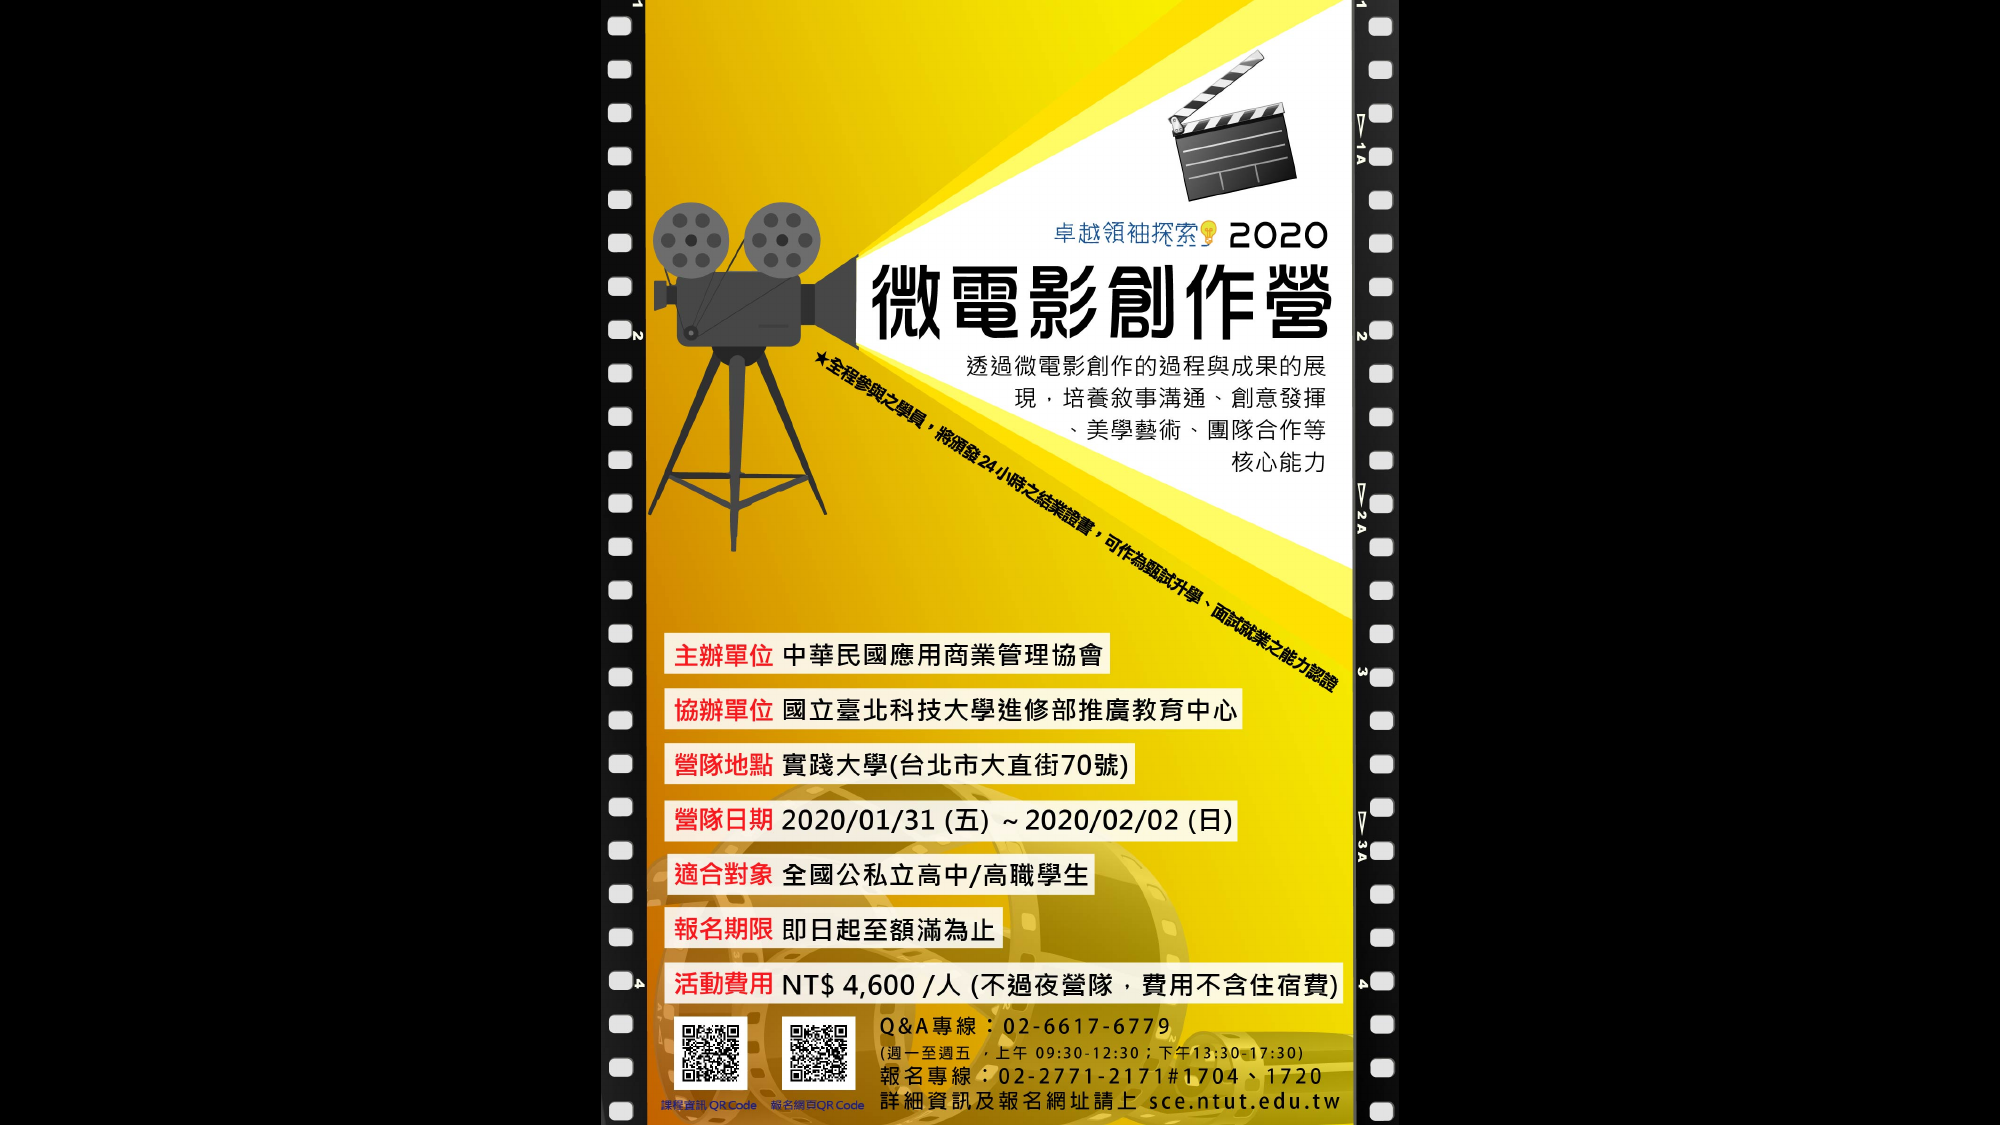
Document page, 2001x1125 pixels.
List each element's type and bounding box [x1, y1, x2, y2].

picture [601, 0, 1399, 1125]
